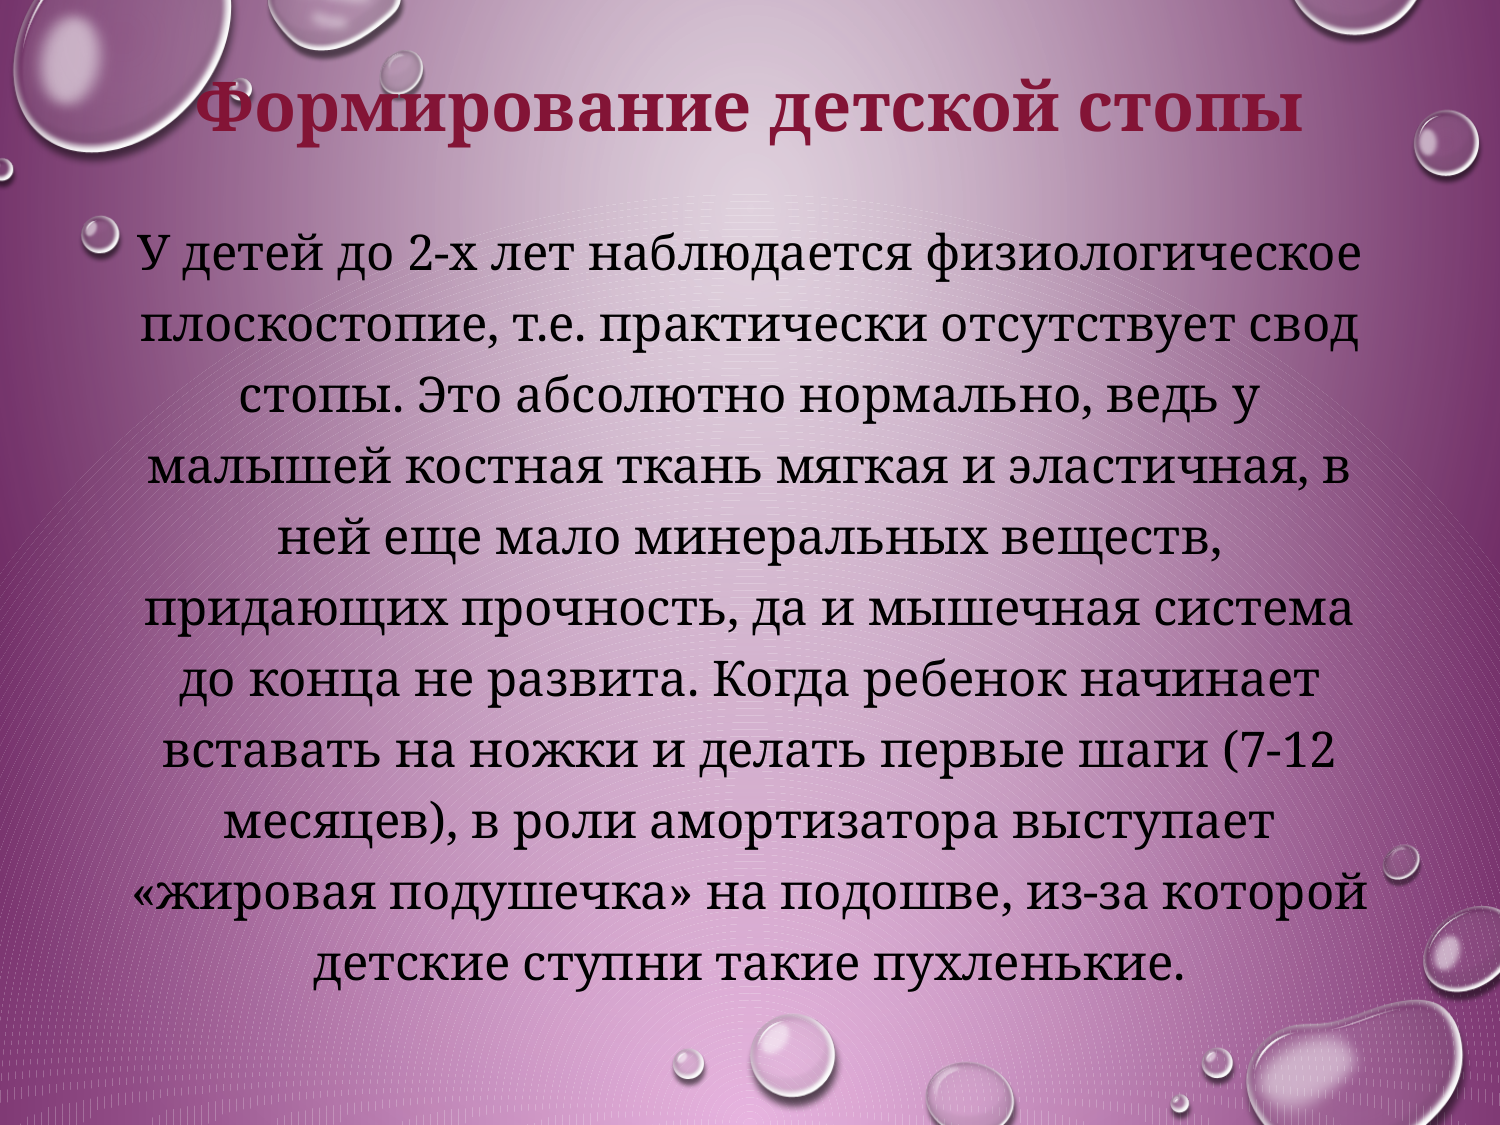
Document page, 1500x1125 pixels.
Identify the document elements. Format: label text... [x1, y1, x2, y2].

picture [0, 0, 1500, 1125]
list У детей до 2-х лет наблюдается физиологическое плоскостопие, т.е. практически отсутствует свод стопы. Это абсолютно нормально, ведь у малышей костная ткань мягкая и эластичная, в ней еще мало минеральных веществ, придающих прочность, да и мышечная система до конца не развита. Когда ребенок начинает вставать на ножки и делать первые шаги (7-12 месяцев), в роли амортизатора выступает «жировая подушечка» на подошве, из-за которой детские ступни такие пухленькие. [112, 173, 1388, 1027]
title Формирование детской стопы [112, 44, 1388, 173]
